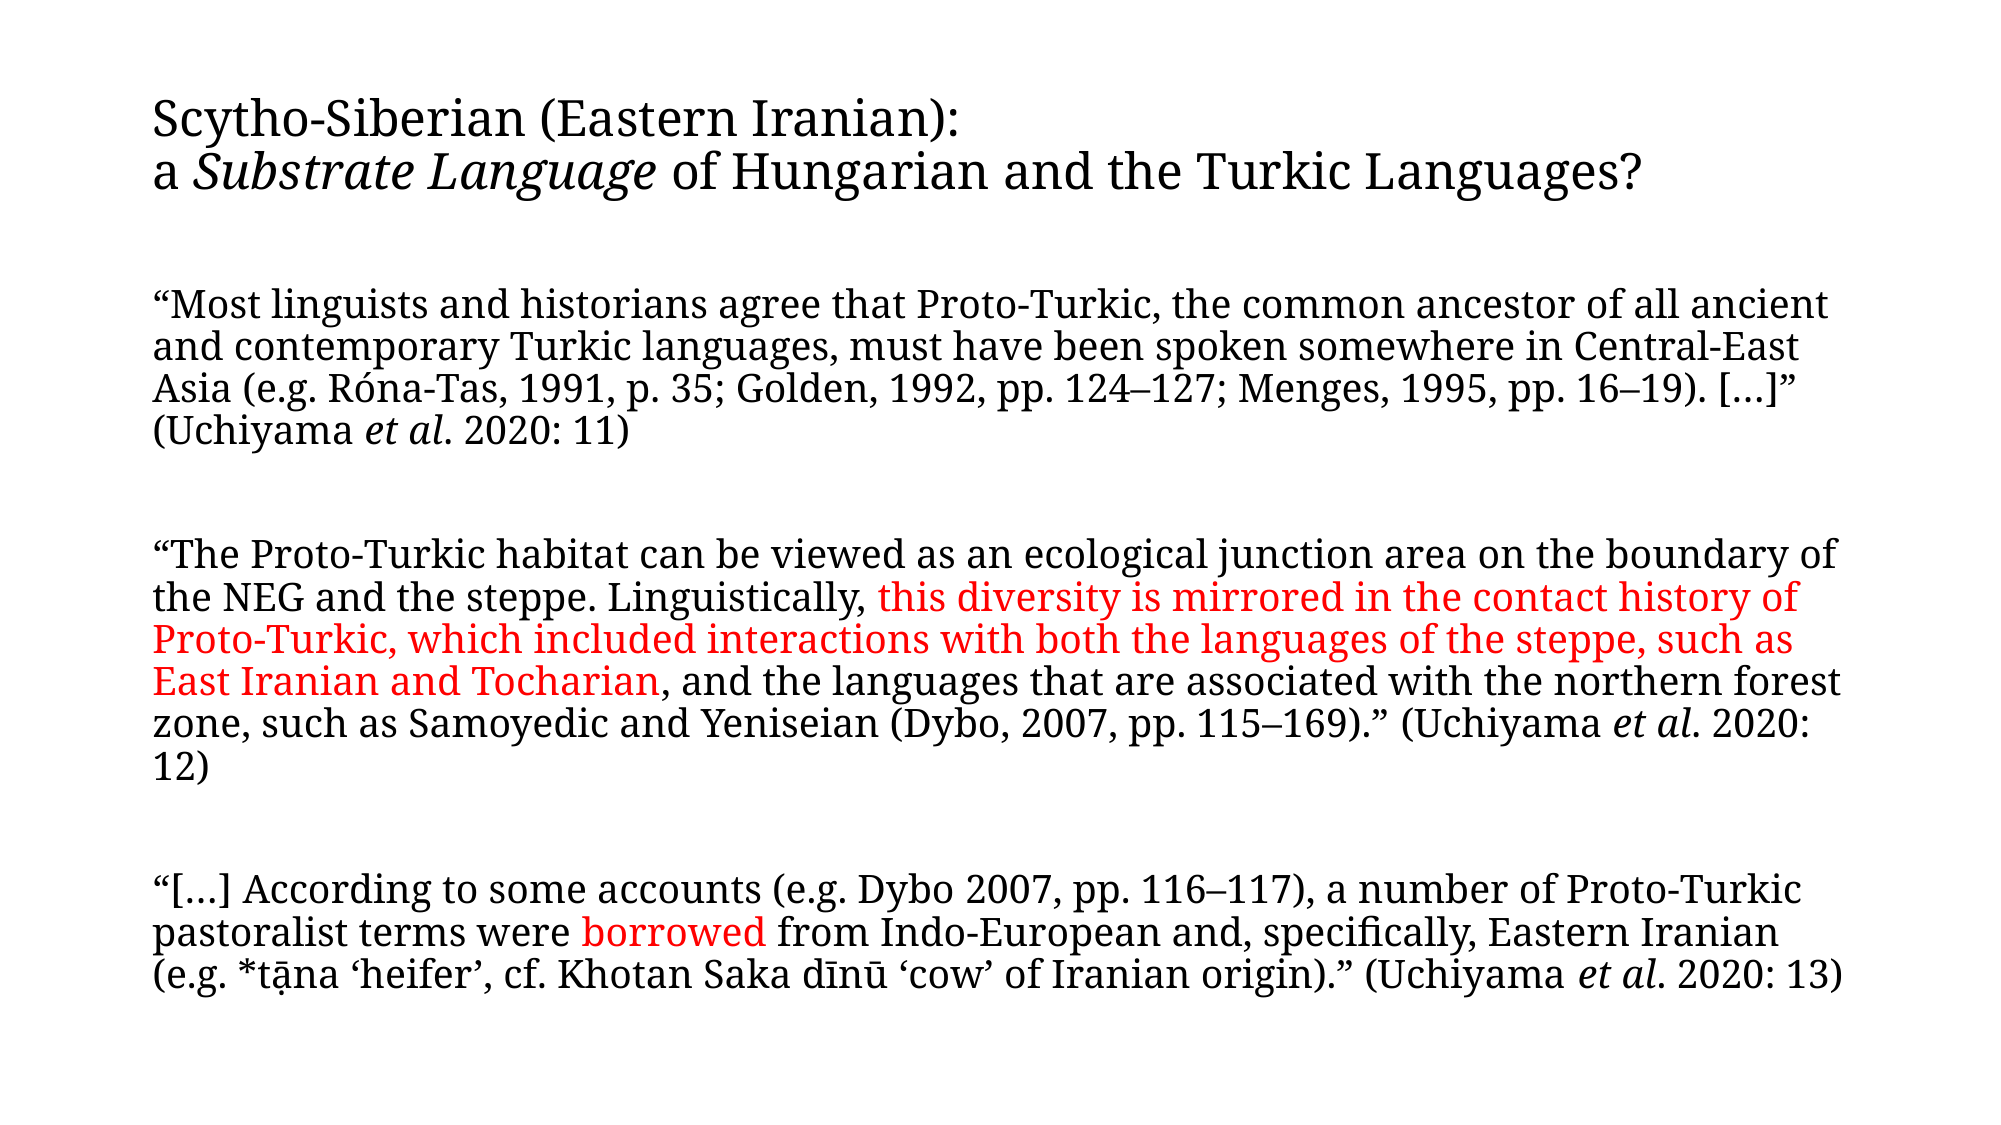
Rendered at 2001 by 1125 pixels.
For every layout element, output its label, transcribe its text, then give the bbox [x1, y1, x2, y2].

title Scytho-Siberian (Eastern Iranian): a Substrate Language of Hungarian and the Turkic Languages? [137, 59, 1863, 234]
list “Most linguists and historians agree that Proto-Turkic, the common ancestor of all ancient and contemporary Turkic languages, must have been spoken somewhere in Central-East Asia (e.g. Róna-Tas, 1991, p. 35; Golden, 1992, pp. 124–127; Menges, 1995, pp. 16–19). […]” (Uchiyama et al. 2020: 11) “The Proto-Turkic habitat can be viewed as an ecological junction area on the boundary of the NEG and the steppe. Linguistically, this diversity is mirrored in the contact history of Proto-Turkic, which included interactions with both the languages of the steppe, such as East Iranian and Tocharian, and the languages that are associated with the northern forest zone, such as Samoyedic and Yeniseian (Dybo, 2007, pp. 115–169).” (Uchiyama et al. 2020: 12) “[…] According to some accounts (e.g. Dybo 2007, pp. 116–117), a number of Proto-Turkic pastoralist terms were borrowed from Indo-European and, specifically, Eastern Iranian (e.g. *tạ̄na ‘heifer’, cf. Khotan Saka dīnū ‘cow’ of Iranian origin).” (Uchiyama et al. 2020: 13) [137, 276, 1863, 1014]
